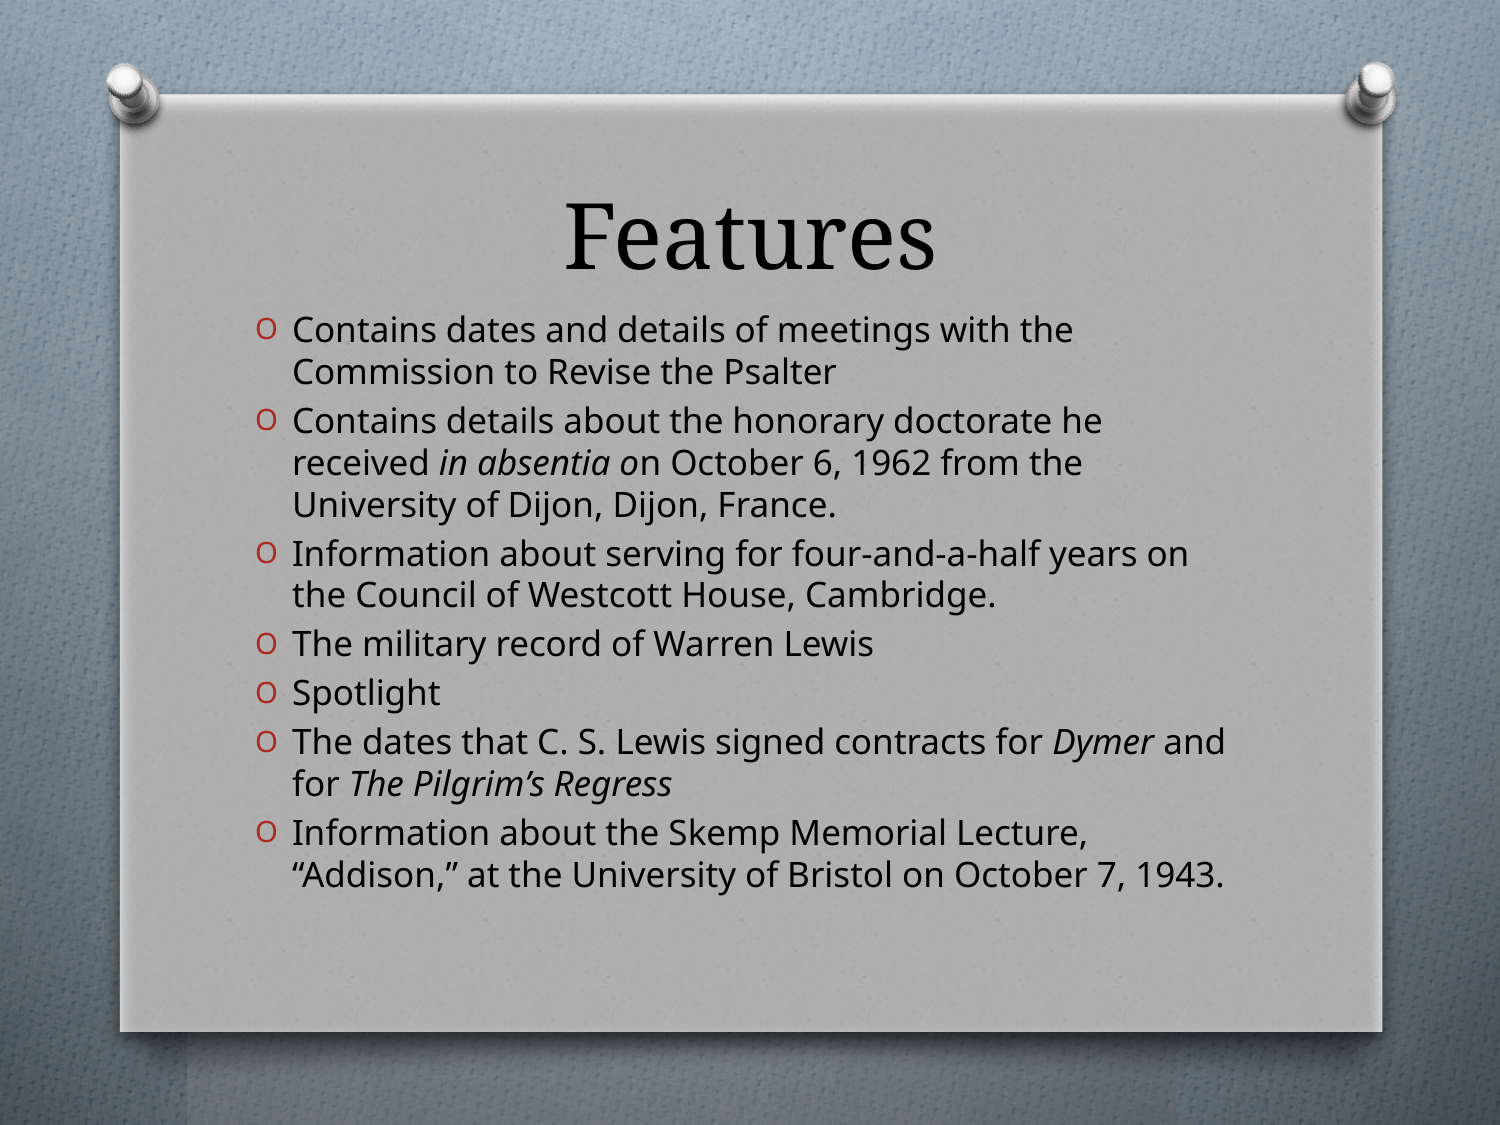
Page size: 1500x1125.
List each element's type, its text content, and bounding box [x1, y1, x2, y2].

list Contains dates and details of meetings with the Commission to Revise the Psalter Contains details about the honorary doctorate he received in absentia on October 6, 1962 from the University of Dijon, Dijon, France. Information about serving for four-and-a-half years on the Council of Westcott House, Cambridge. The military record of Warren Lewis Spotlight The dates that C. S. Lewis signed contracts for Dymer and for The Pilgrim’s Regress Information about the Skemp Memorial Lecture, “Addison,” at the University of Bristol on October 7, 1943. [240, 299, 1257, 939]
title Features [179, 134, 1323, 332]
picture [1317, 35, 1439, 156]
picture [75, 29, 198, 153]
